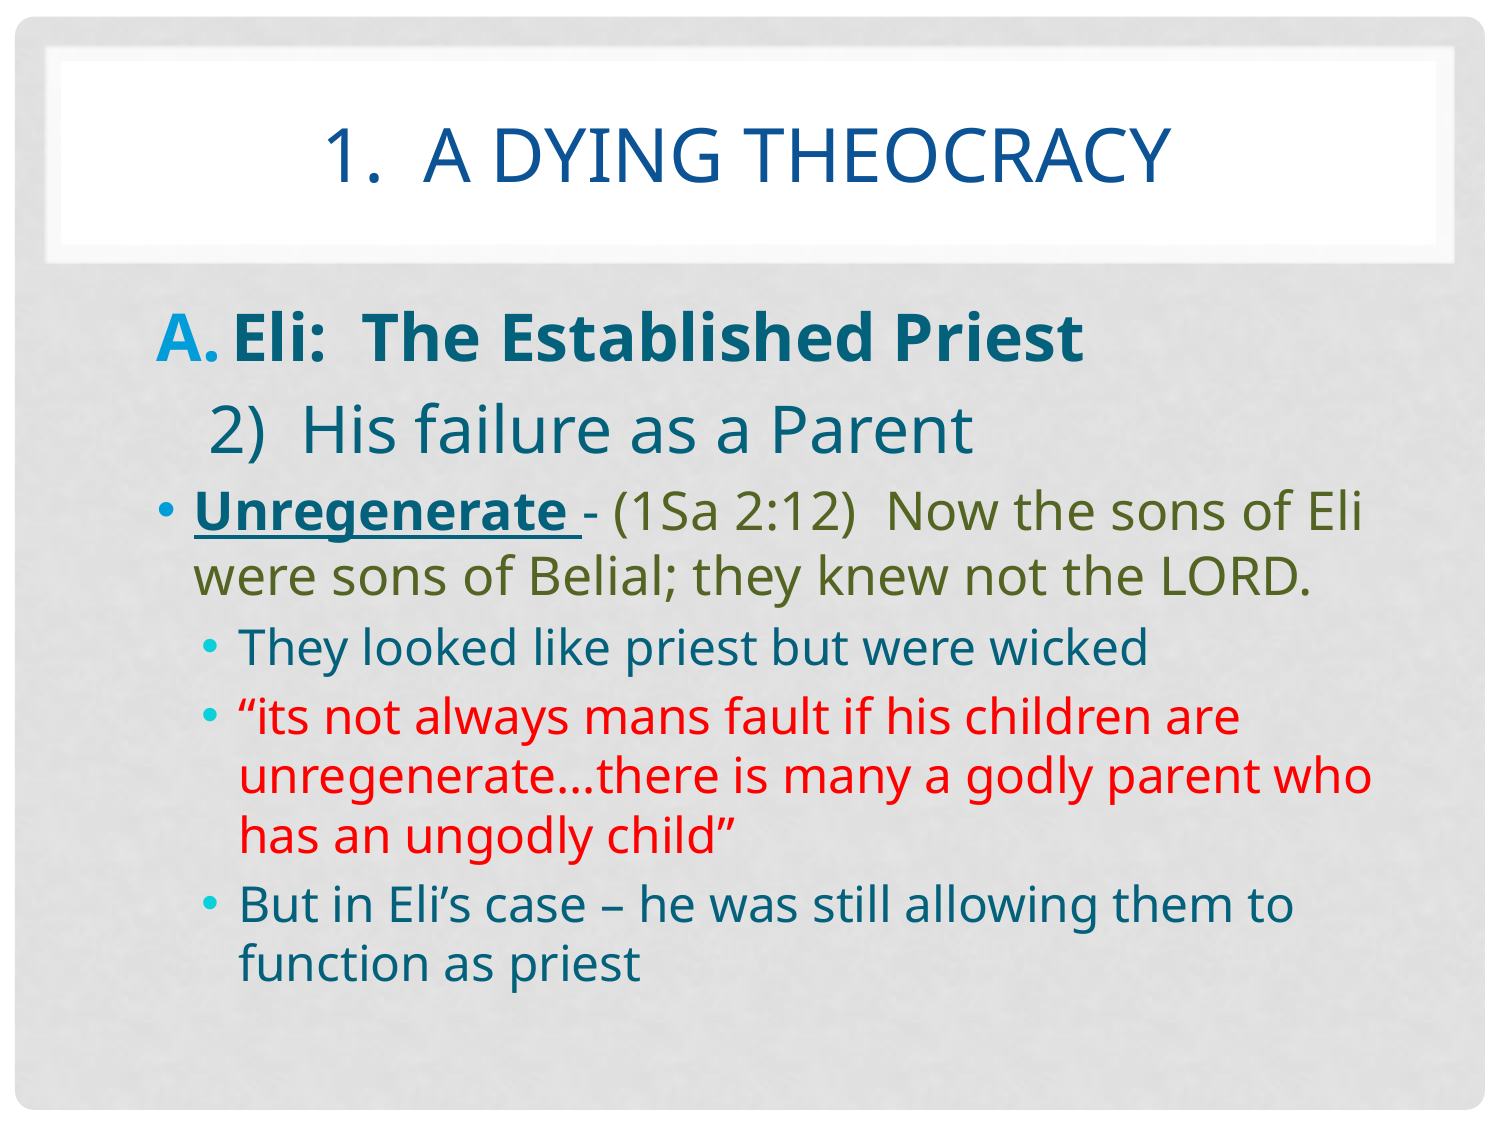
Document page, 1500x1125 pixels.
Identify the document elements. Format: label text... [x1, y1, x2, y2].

list Eli: The Established Priest 2) His failure as a Parent Unregenerate - (1Sa 2:12) Now the sons of Eli were sons of Belial; they knew not the LORD. They looked like priest but were wicked “its not always mans fault if his children are unregenerate…there is many a godly parent who has an ungodly child” But in Eli’s case – he was still allowing them to function as priest [75, 287, 1425, 1005]
title 1. A Dying Theocracy [69, 66, 1425, 238]
